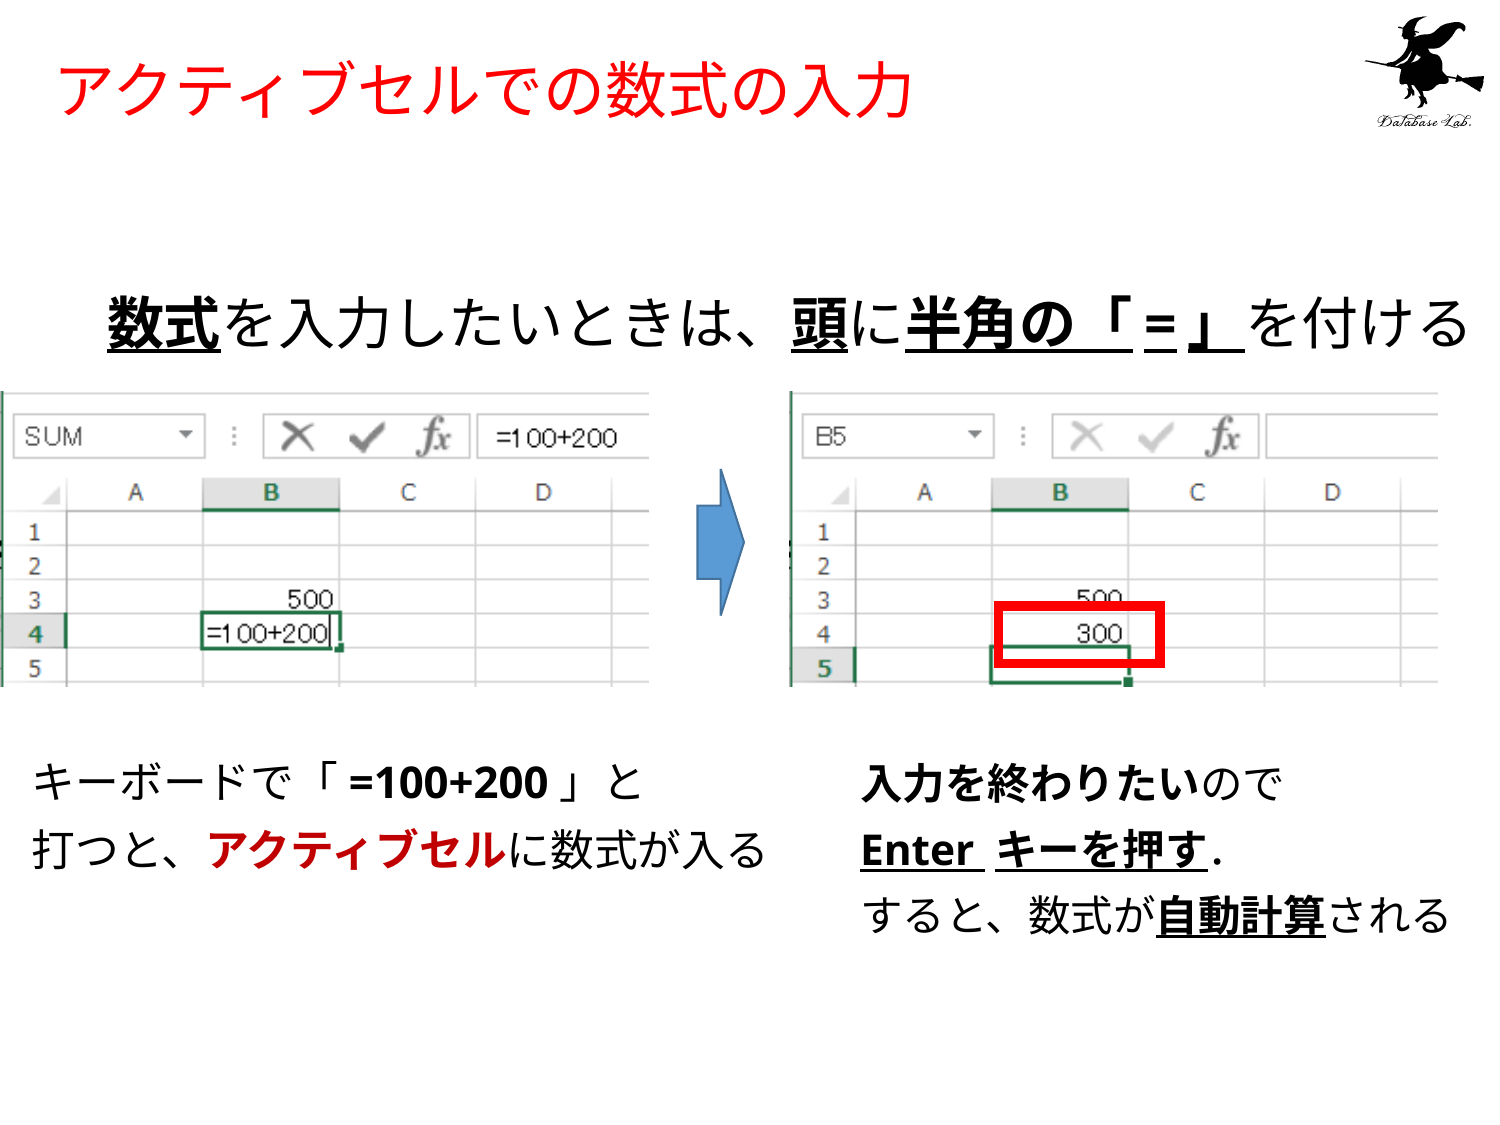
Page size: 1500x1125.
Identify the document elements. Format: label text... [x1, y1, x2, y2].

text_box キーボードで「=100+200」と 打つと、アクティブセルに数式が入る [20, 727, 797, 888]
picture [1362, 14, 1486, 130]
picture [0, 391, 649, 687]
text_box [696, 468, 746, 616]
text_box 数式を入力したいときは、頭に半角の「=」を付ける [95, 231, 1500, 392]
text_box 入力を終わりたいので Enter キーを押す． すると、数式が自動計算される [848, 727, 1472, 955]
picture [789, 391, 1438, 687]
title アクティブセルでの数式の入力 [39, 52, 1333, 135]
